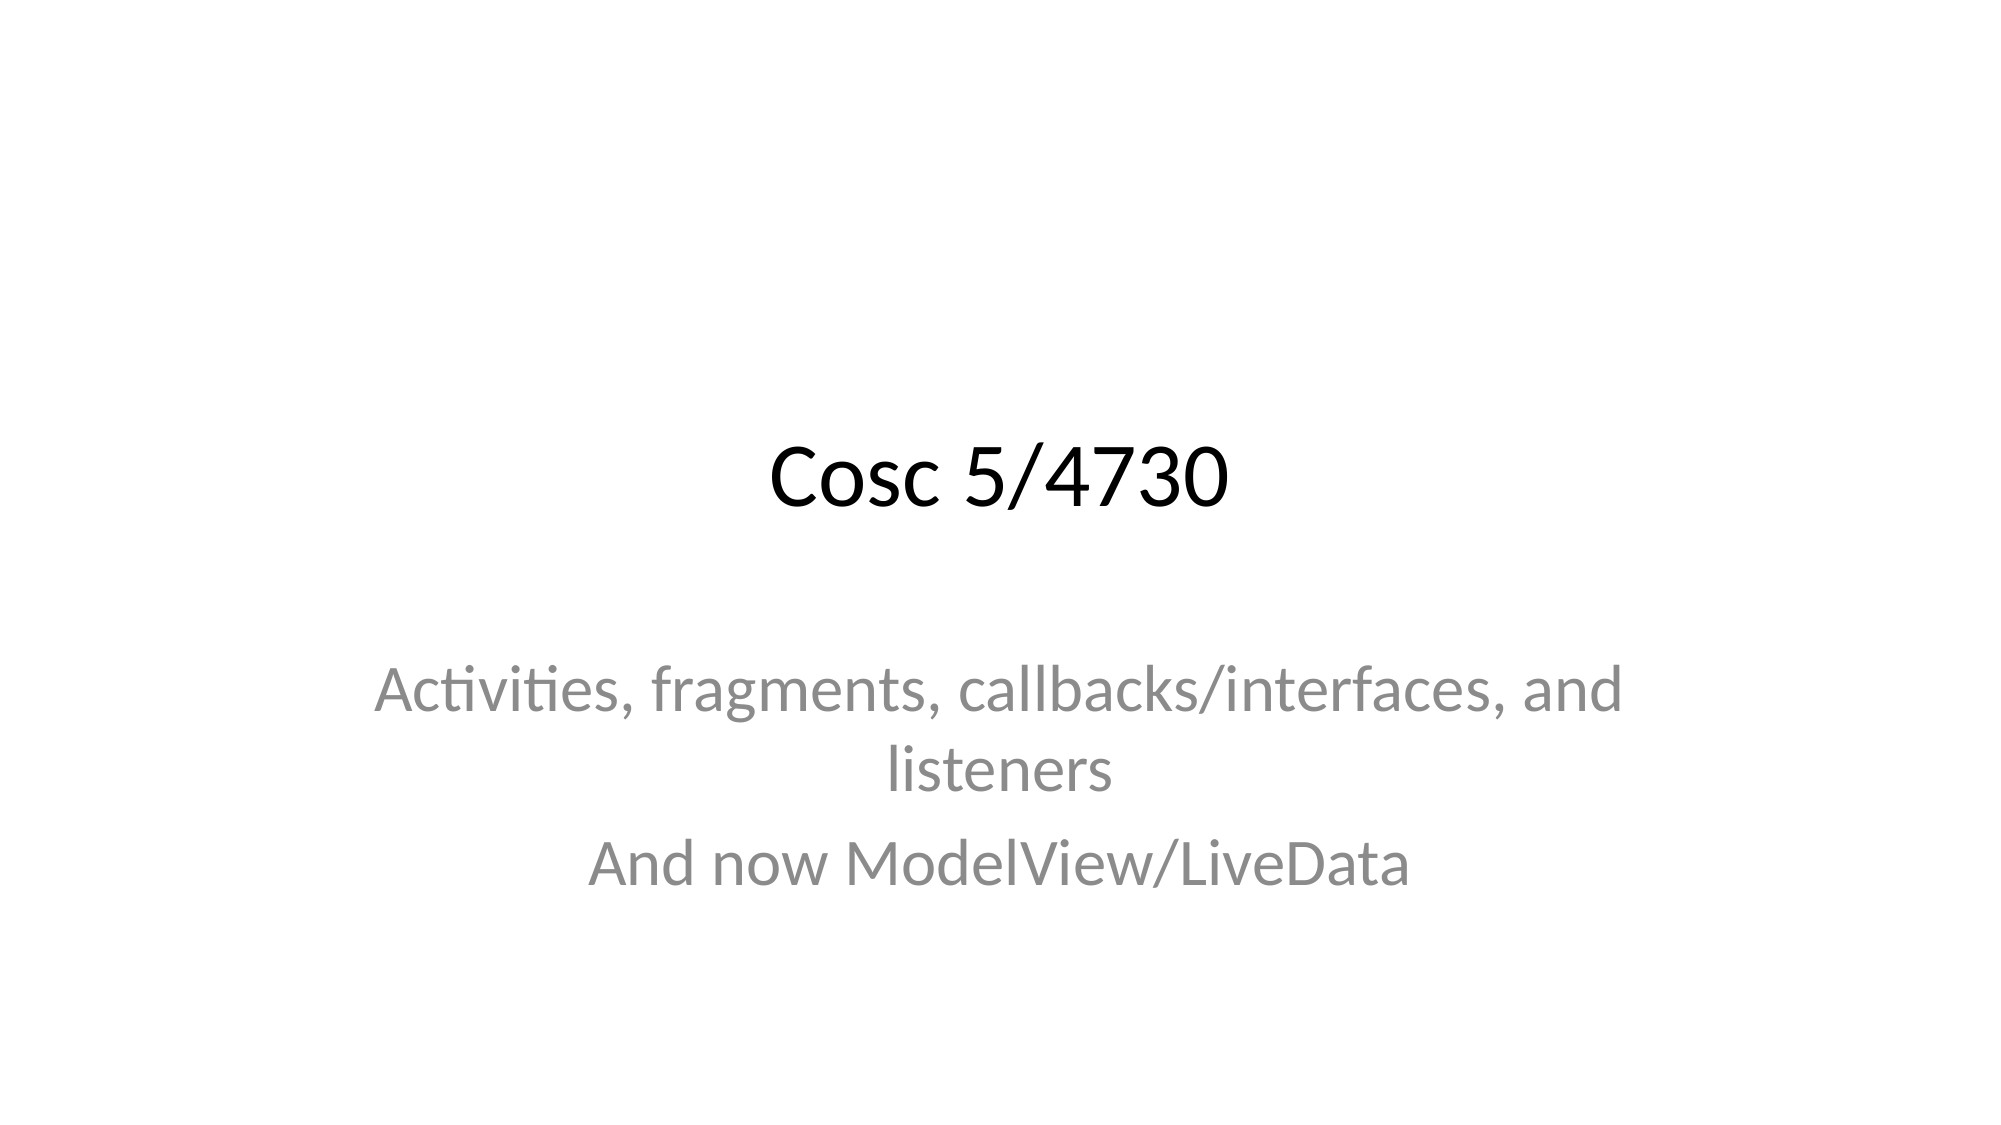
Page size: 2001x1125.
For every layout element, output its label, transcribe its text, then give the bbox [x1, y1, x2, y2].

title Cosc 5/4730 [150, 349, 1850, 591]
subtitle Activities, fragments, callbacks/interfaces, and listeners And now ModelView/LiveData [300, 637, 1700, 925]
